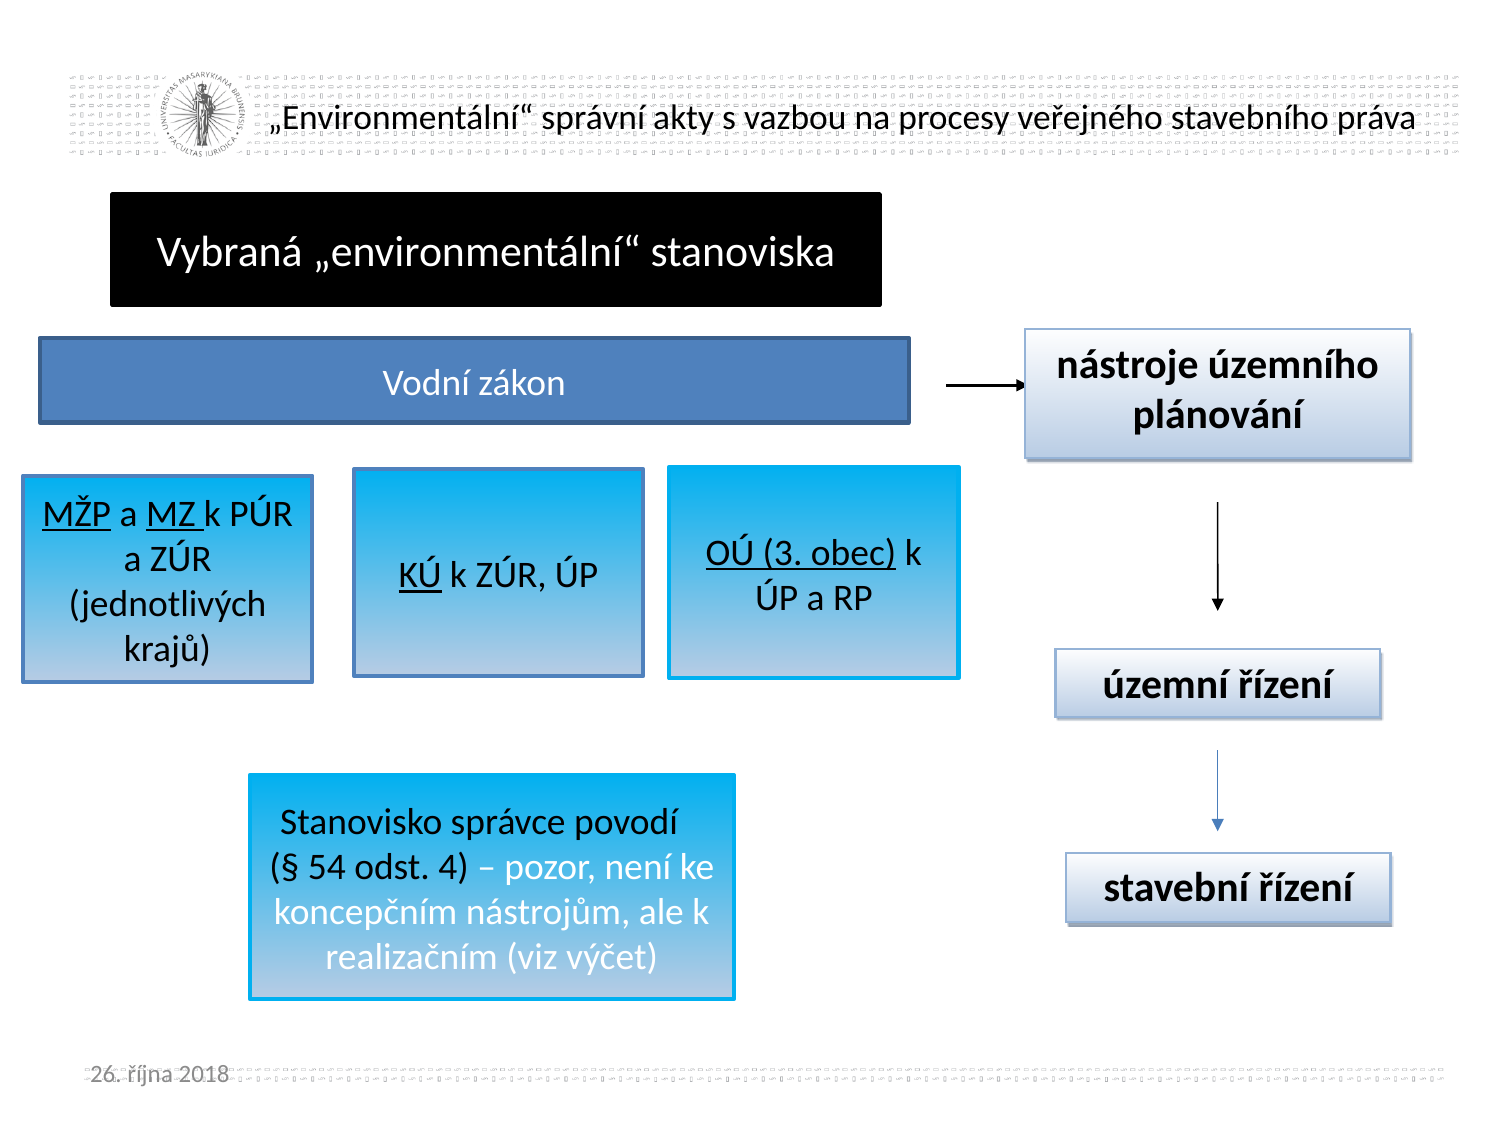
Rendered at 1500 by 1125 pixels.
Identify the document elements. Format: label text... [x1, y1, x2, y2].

list [75, 208, 1425, 1030]
text_box Vybraná „environmentální“ stanoviska [110, 208, 882, 307]
text_box územní řízení [1055, 649, 1380, 718]
picture [13, 1039, 1500, 1116]
text_box Vodní zákon [38, 336, 911, 425]
text_box stavební řízení [1066, 852, 1391, 922]
text_box nástroje územního plánování [1025, 329, 1411, 459]
text_box MŽP a MZ k PÚR a ZÚR (jednotlivých krajů) [21, 474, 314, 684]
text_box Stanovisko správce povodí (§ 54 odst. 4) – pozor, není ke koncepčním nástrojům, ale k realizačním (viz výčet) [248, 773, 736, 1001]
picture [0, 42, 1500, 200]
text_box OÚ (3. obec) k ÚP a RP [667, 465, 961, 680]
text_box KÚ k ZÚR, ÚP [352, 467, 645, 678]
text_box [1211, 502, 1224, 611]
